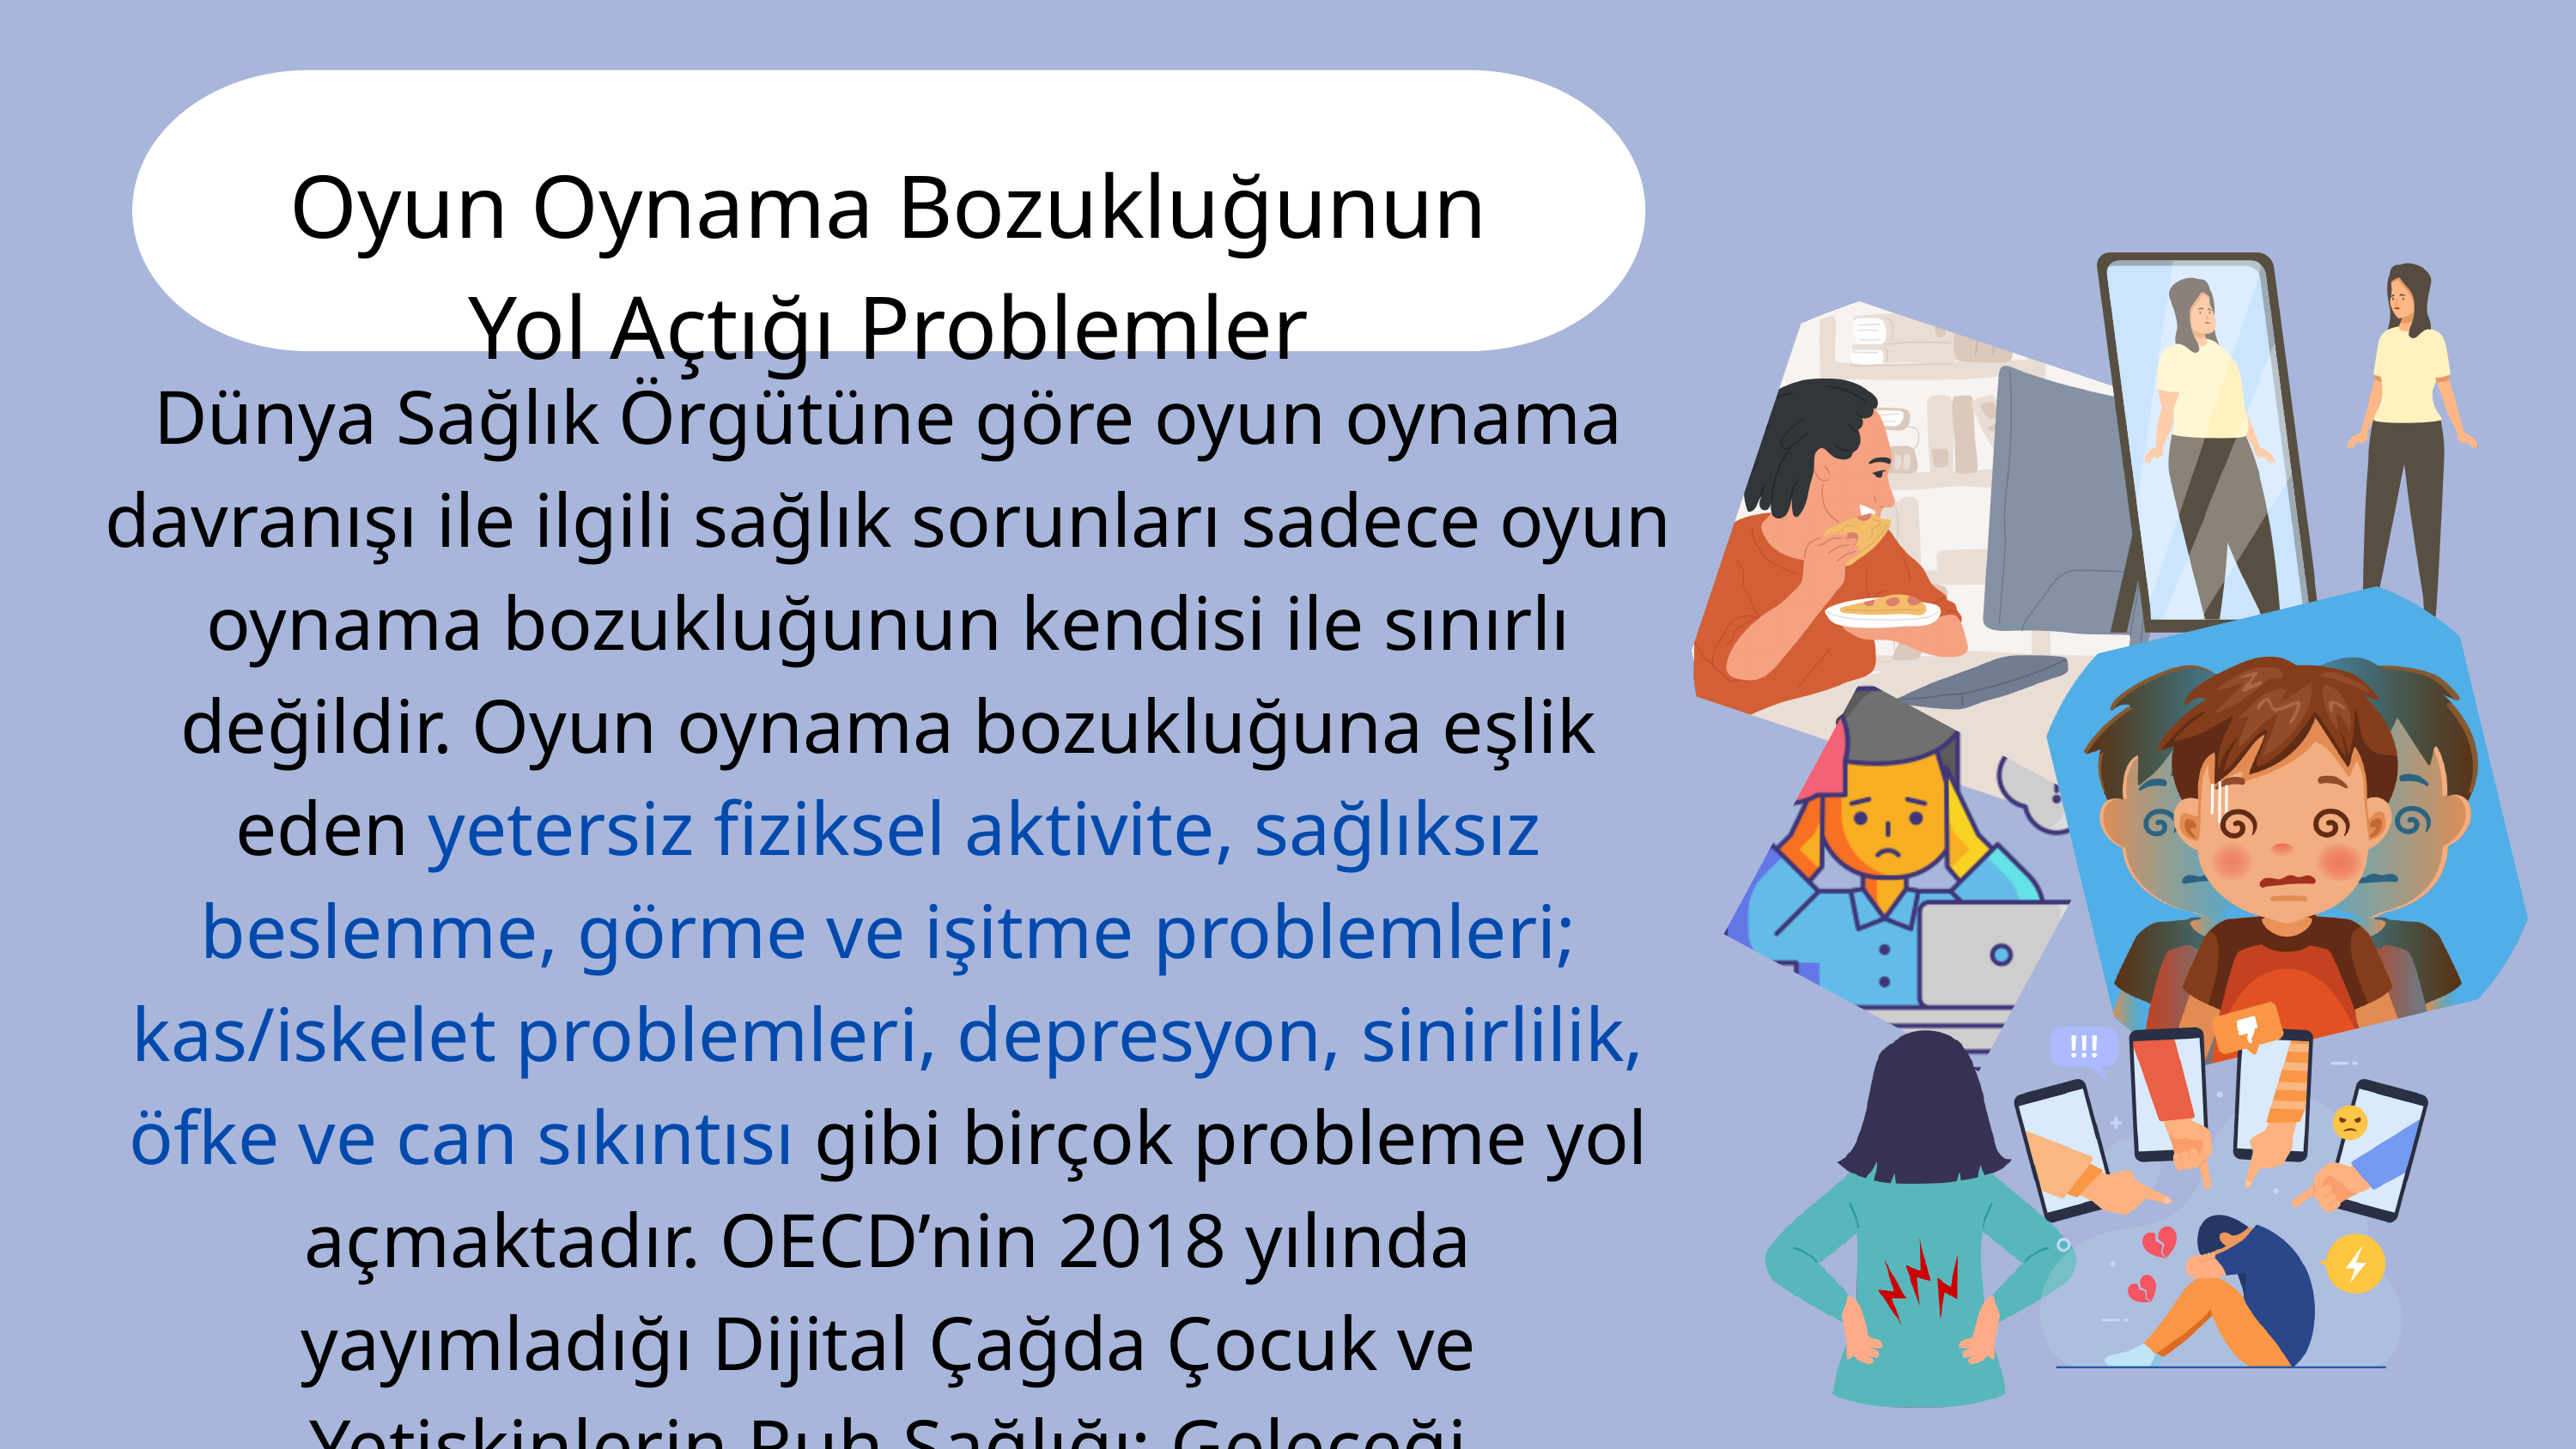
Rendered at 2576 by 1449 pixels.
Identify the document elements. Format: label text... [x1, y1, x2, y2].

text_box Dünya Sağlık Örgütüne göre oyun oynama davranışı ile ilgili sağlık sorunları sadece oyun oynama bozukluğunun kendisi ile sınırlı değildir. Oyun oynama bozukluğuna eşlik eden yetersiz fiziksel aktivite, sağlıksız beslenme, görme ve işitme problemleri; kas/iskelet problemleri, depresyon, sinirlilik, öfke ve can sıkıntısı gibi birçok probleme yol açmaktadır. OECD’nin 2018 yılında yayımladığı Dijital Çağda Çocuk ve Yetişkinlerin Ruh Sağlığı: Geleceği Şekillendirme başlıklı raporuna göre dijital teknolojilerin ve sosyal medyanın aşırı kullanımı özellikle çocuk ve gençler açısından siber zorbalığa uğrama veya beden imajının bozulması gibi sonuçlar da doğurmaktadır. [99, 355, 1679, 1449]
text_box [2096, 252, 2478, 633]
text_box [1679, 286, 2151, 784]
text_box [2030, 570, 2544, 1012]
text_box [131, 70, 1646, 379]
text_box [1723, 679, 2081, 1030]
text_box [2014, 1002, 2428, 1368]
text_box [1762, 1030, 2078, 1408]
